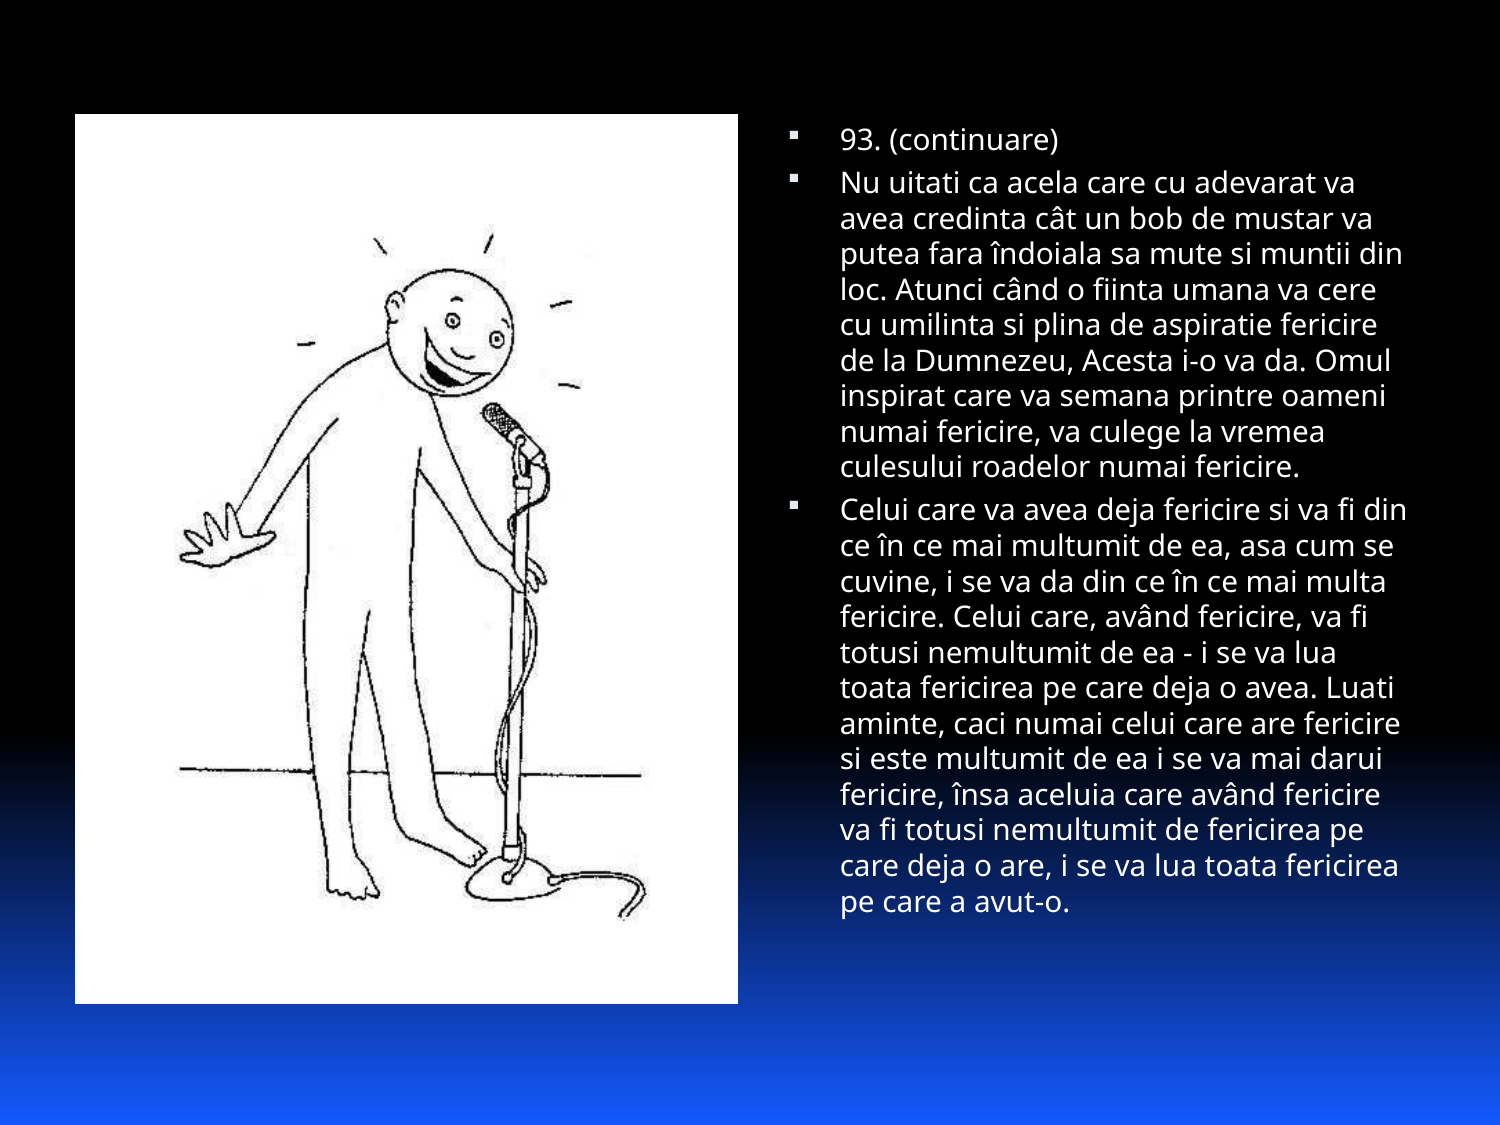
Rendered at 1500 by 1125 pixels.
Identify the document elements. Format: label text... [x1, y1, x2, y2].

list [74, 114, 738, 1005]
list 93. (continuare) Nu uitati ca acela care cu adevarat va avea credinta cât un bob de mustar va putea fara îndoiala sa mute si muntii din loc. Atunci când o fiinta umana va cere cu umilinta si plina de aspiratie fericire de la Dumnezeu, Acesta i-o va da. Omul inspirat care va semana printre oameni numai fericire, va culege la vremea culesului roadelor numai fericire. Celui care va avea deja fericire si va fi din ce în ce mai multumit de ea, asa cum se cuvine, i se va da din ce în ce mai multa fericire. Celui care, având fericire, va fi totusi nemultumit de ea - i se va lua toata fericirea pe care deja o avea. Luati aminte, caci numai celui care are fericire si este multumit de ea i se va mai darui fericire, însa aceluia care având fericire va fi totusi nemultumit de fericirea pe care deja o are, i se va lua toata fericirea pe care a avut-o. [762, 113, 1425, 1005]
